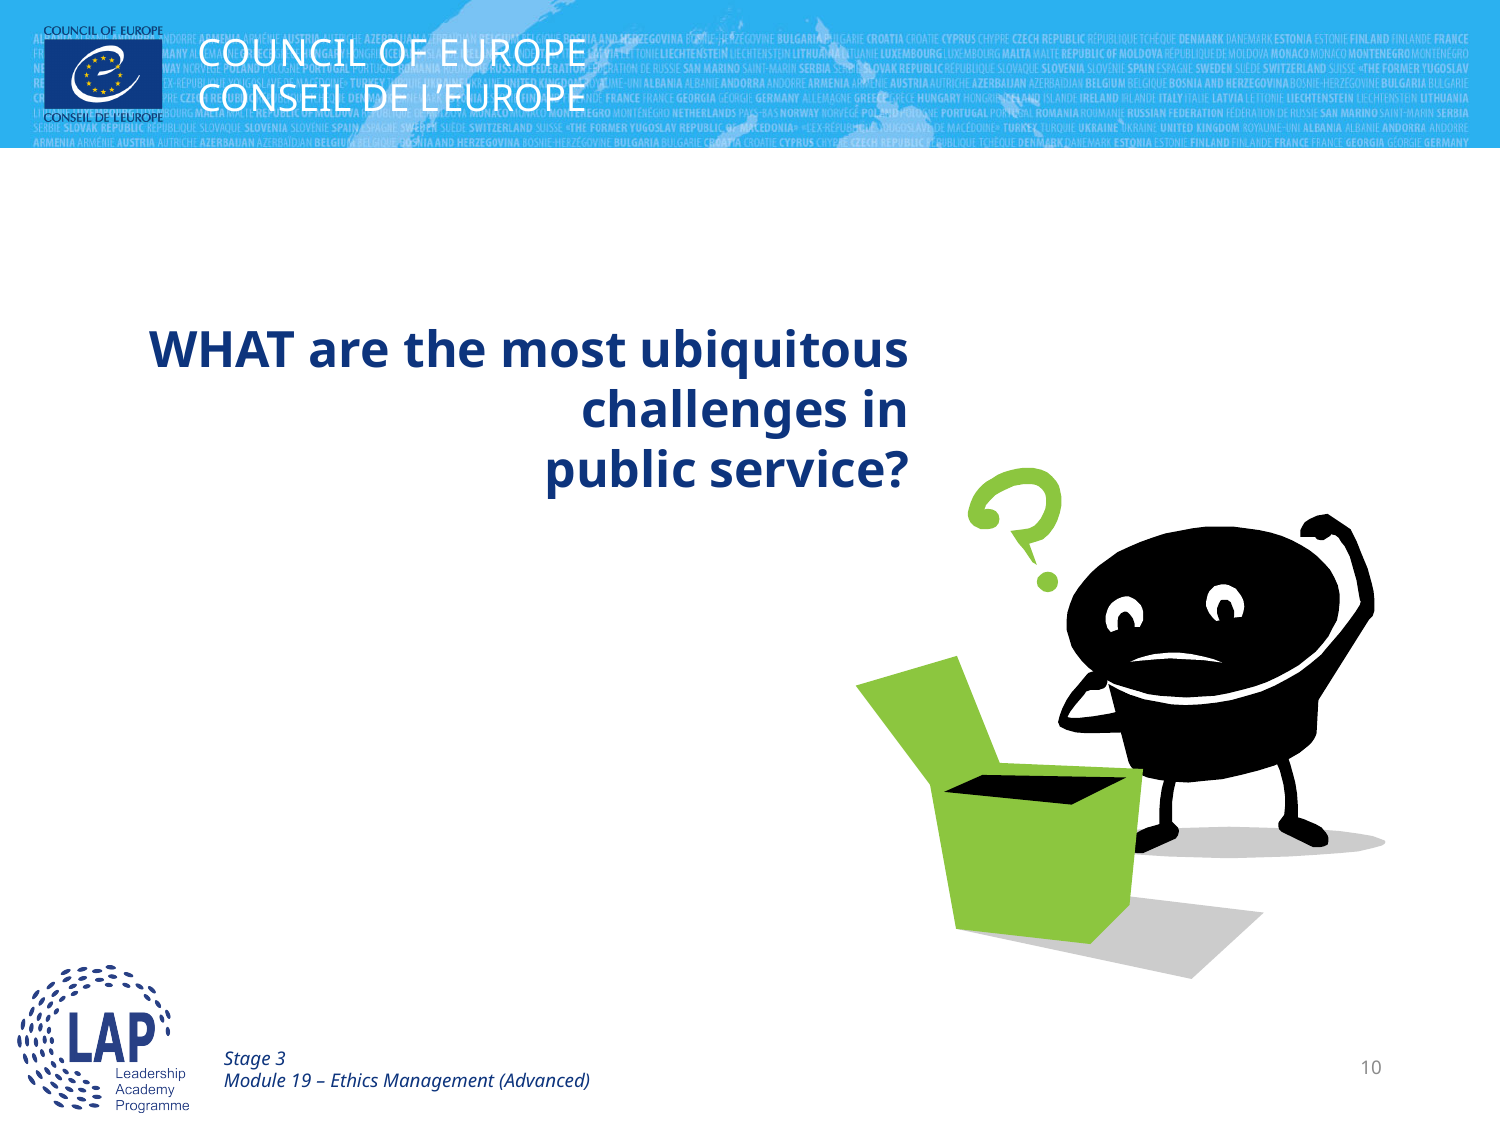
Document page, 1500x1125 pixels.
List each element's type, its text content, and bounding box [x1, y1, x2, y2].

picture [855, 467, 1386, 979]
text_box Stage 3 Module 19 – Ethics Management (Advanced) [208, 1038, 946, 1099]
title WHAT are the most ubiquitous challenges in public service? [0, 252, 925, 564]
picture [0, 0, 1500, 148]
slide_number 10 [1313, 1039, 1397, 1099]
picture [17, 965, 189, 1113]
